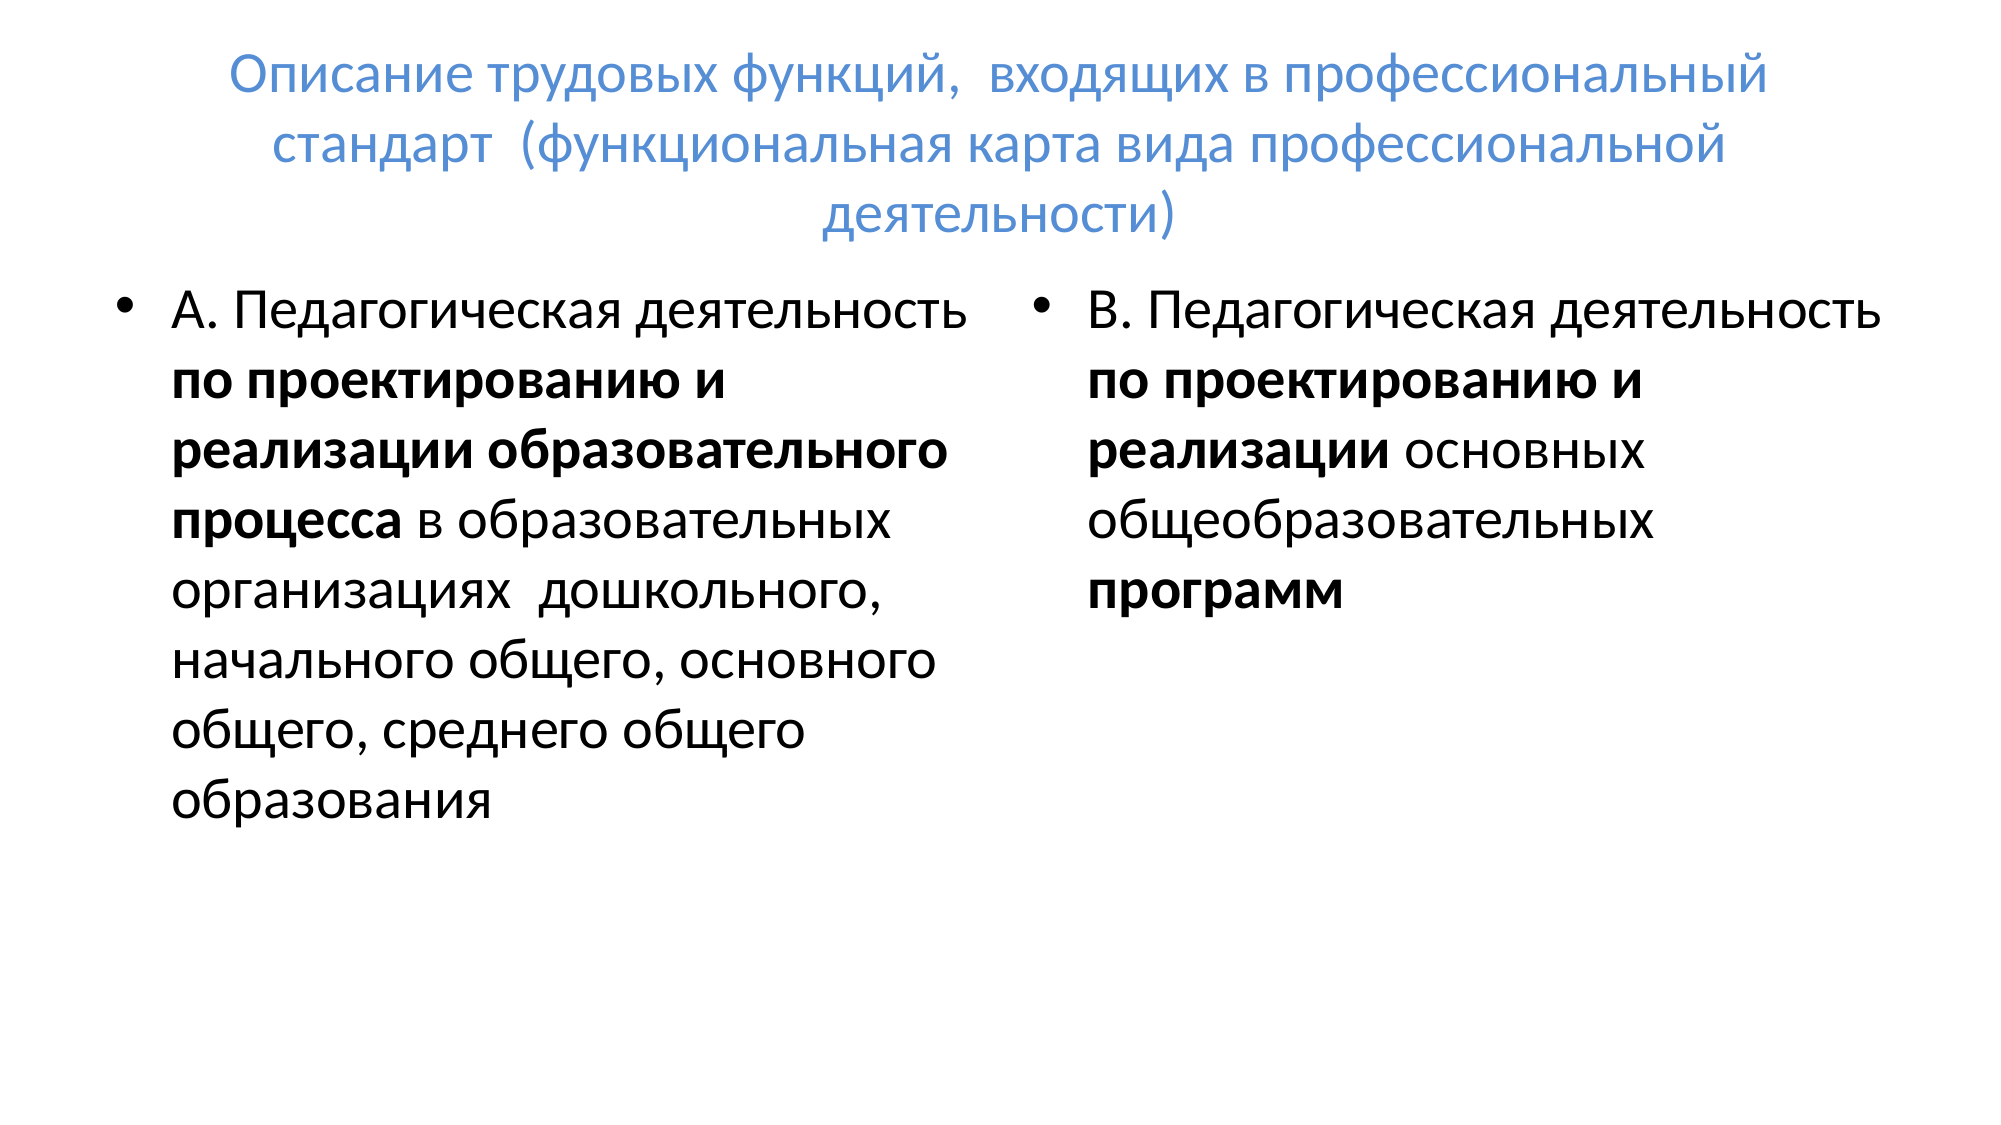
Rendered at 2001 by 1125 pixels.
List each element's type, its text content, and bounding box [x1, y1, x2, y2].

title Описание трудовых функций, входящих в профессиональный стандарт (функциональная карта вида профессиональной деятельности) [99, 45, 1900, 233]
list В. Педагогическая деятельность по проектированию и реализации основных общеобразовательных программ [1016, 262, 1900, 1005]
list А. Педагогическая деятельность по проектированию и реализации образовательного процесса в образовательных организациях дошкольного, начального общего, основного общего, среднего общего образования [99, 262, 984, 1005]
